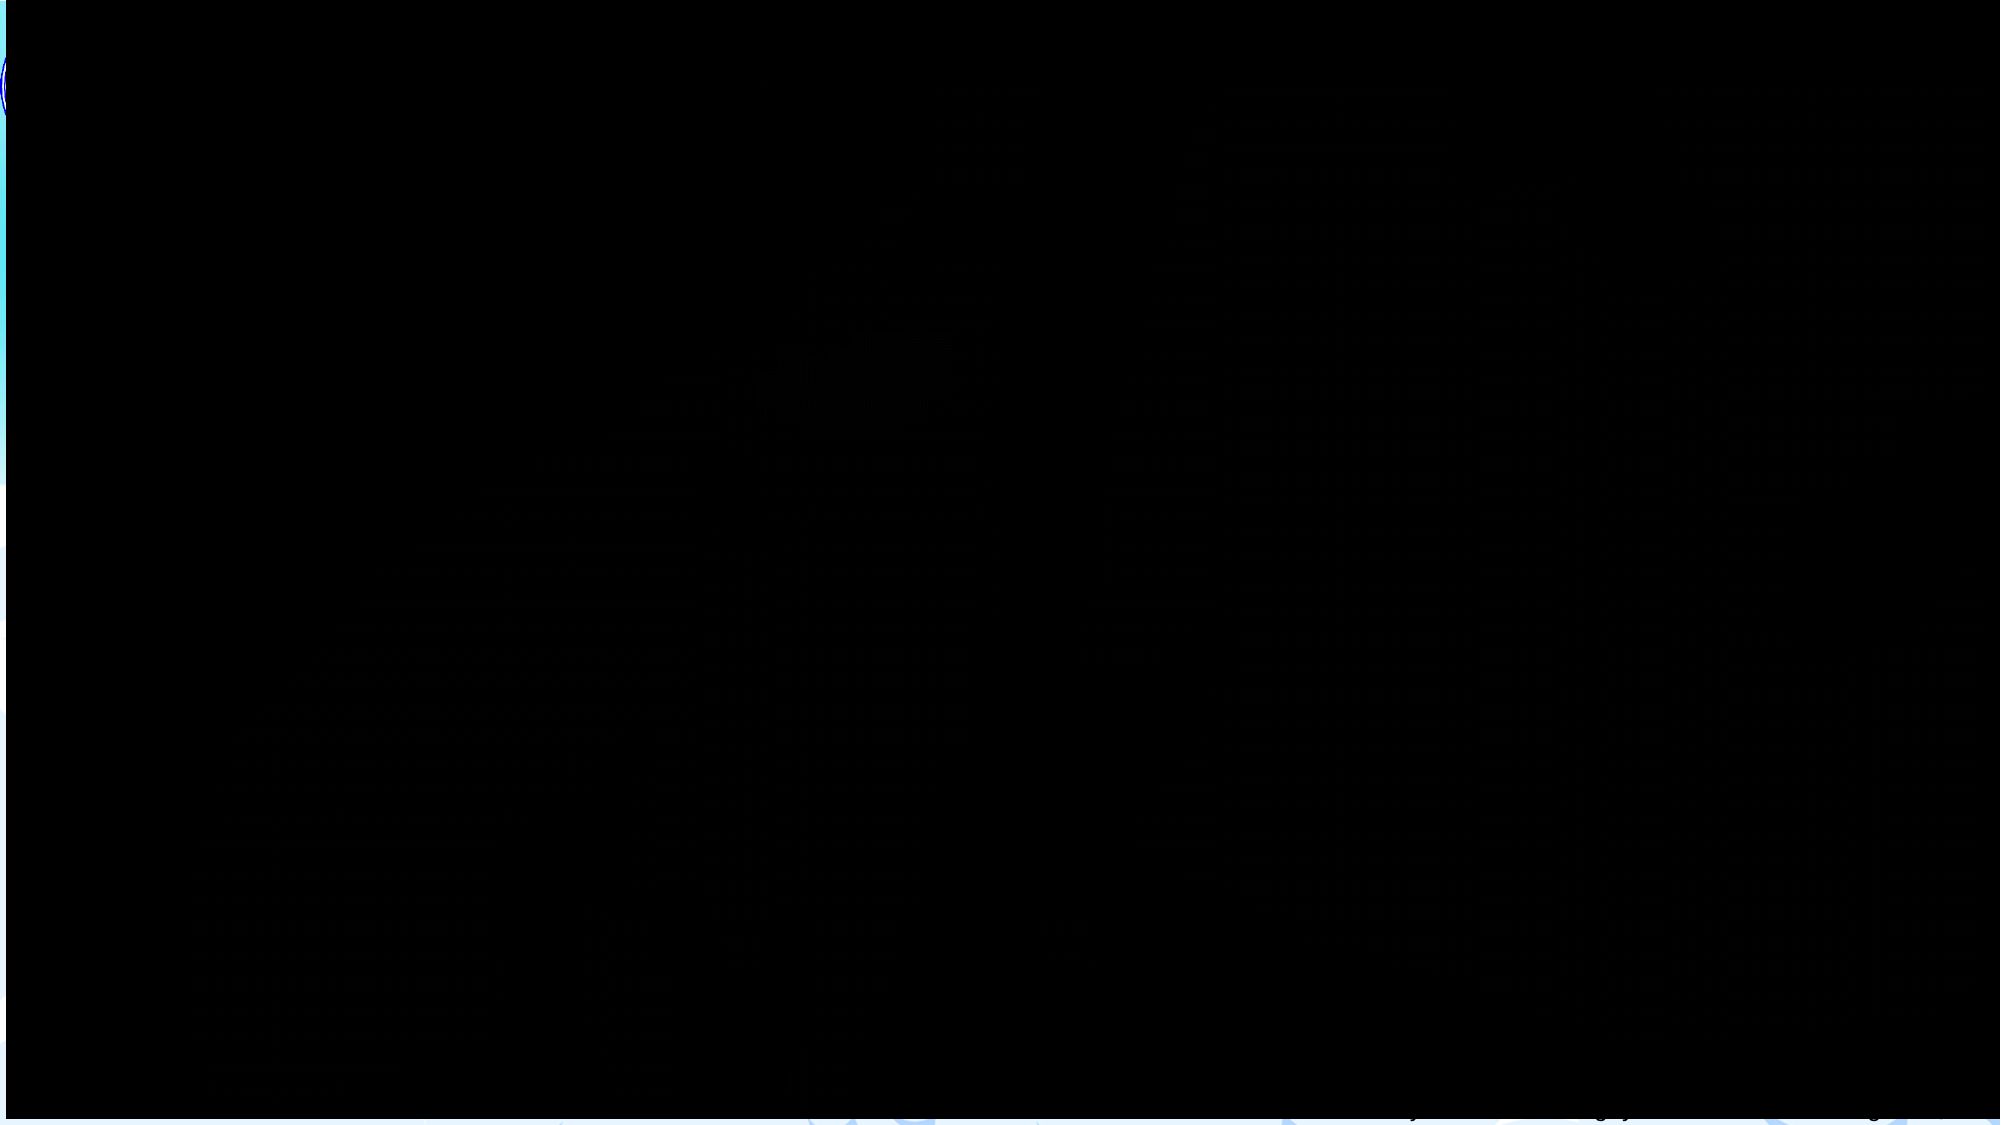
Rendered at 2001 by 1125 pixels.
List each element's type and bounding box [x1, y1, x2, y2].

picture [0, 0, 2000, 1125]
text_box [5, 0, 2000, 1120]
